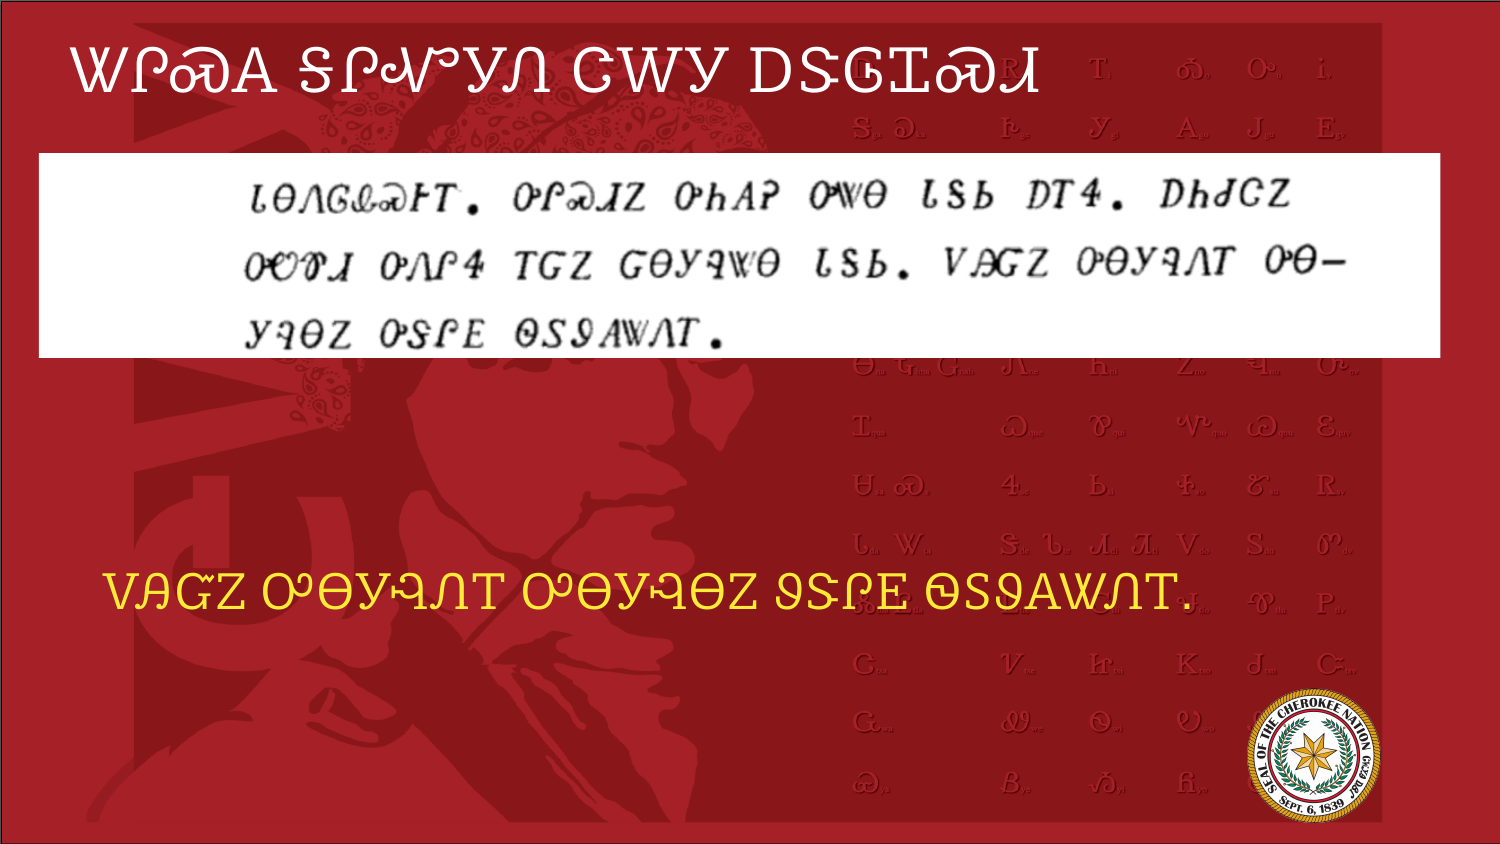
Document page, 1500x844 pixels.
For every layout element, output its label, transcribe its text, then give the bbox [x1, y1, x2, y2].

title ᏔᎵᏍᎪ ᎦᎵᏉᎩᏁ ᏣᎳᎩ ᎠᏕᎶᏆᏍᏗ [53, 7, 1426, 121]
list ᏙᎯᏳᏃ ᎤᎾᎩᎸᏁᎢ ᎤᎾᎩᎸᎾᏃ ᏭᏕᎵᎬ ᏫᏚᏭᎪᏔᏁᎢ. [87, 535, 1334, 720]
picture [0, 0, 1500, 844]
